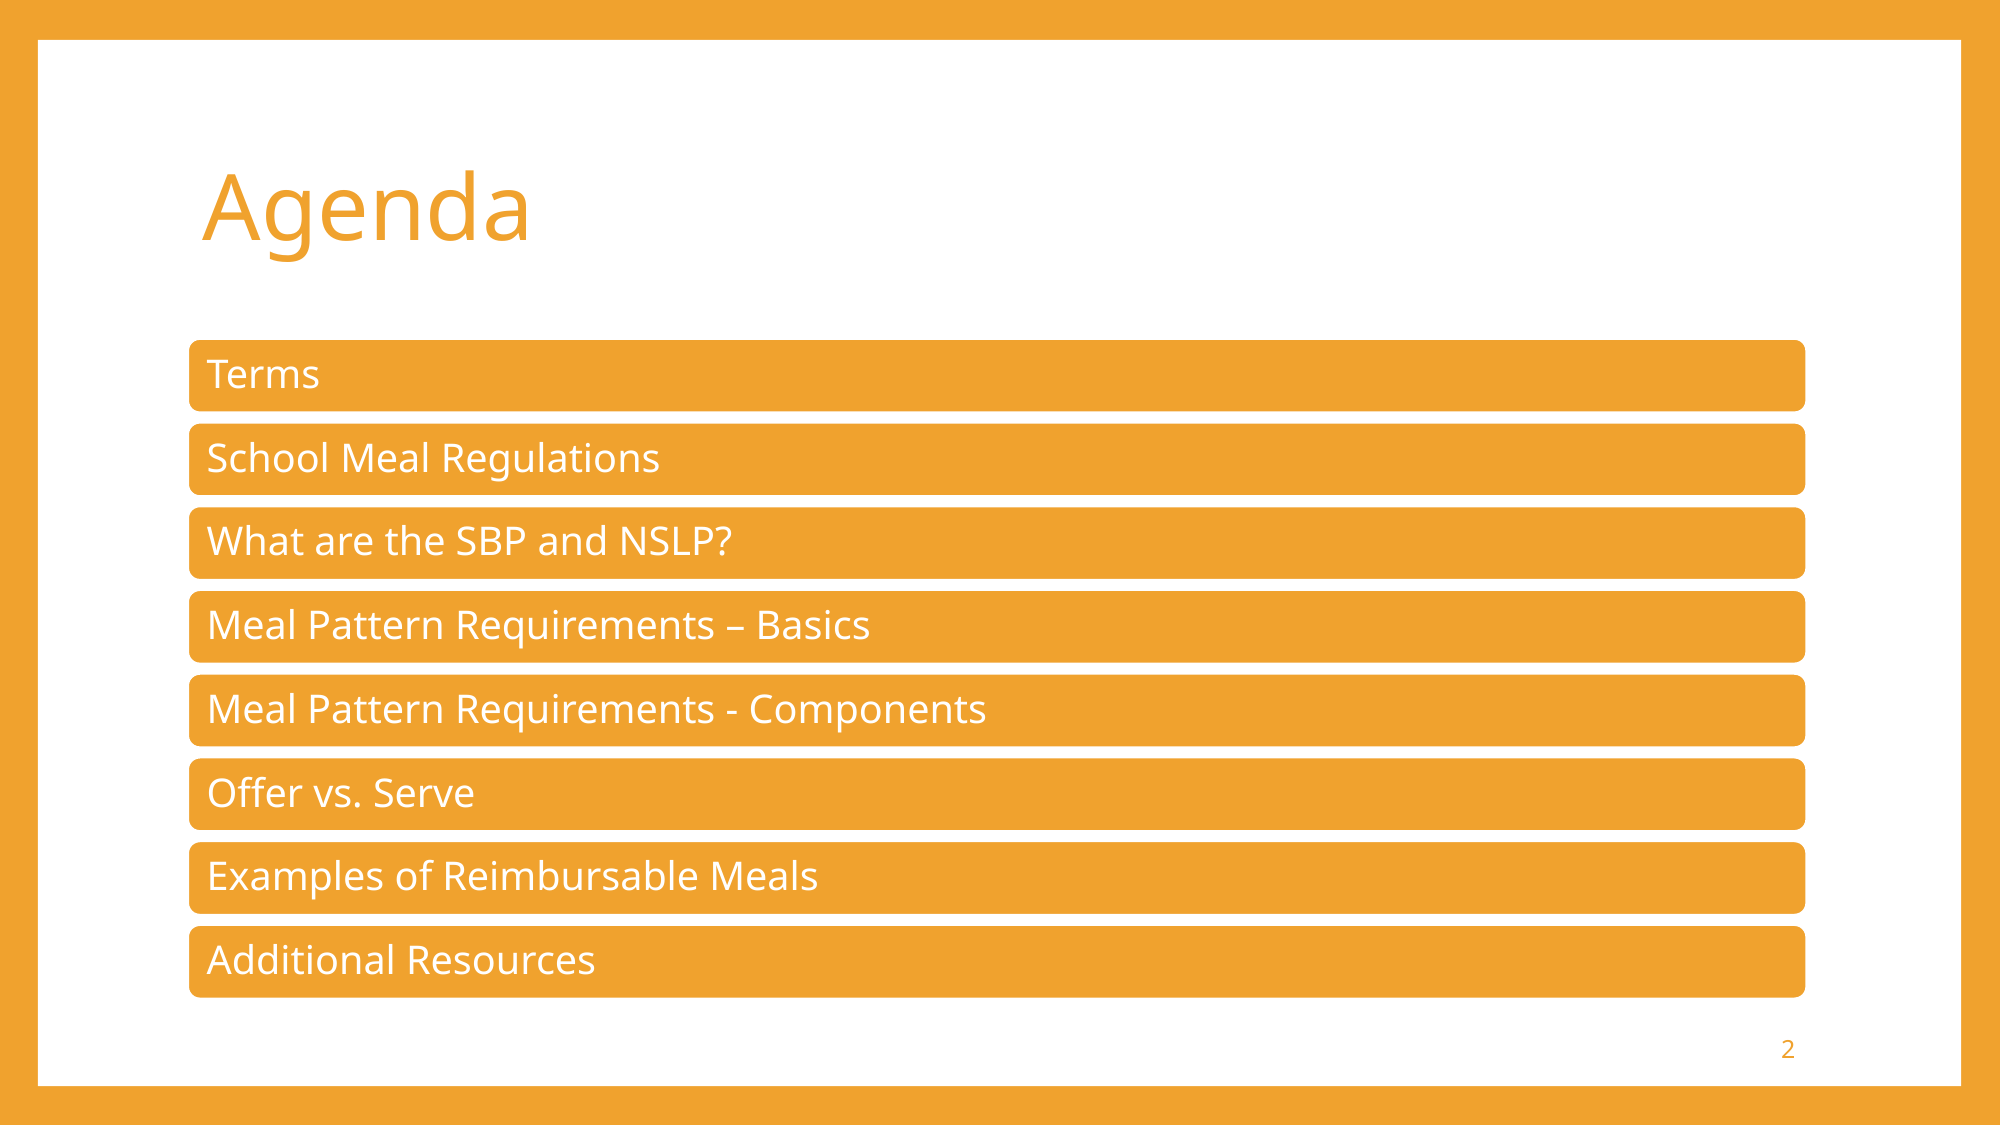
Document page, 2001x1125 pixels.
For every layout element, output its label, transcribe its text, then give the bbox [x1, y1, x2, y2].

title Agenda [187, 99, 1808, 323]
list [187, 337, 1808, 1001]
slide_number 2 [1530, 1020, 1811, 1081]
